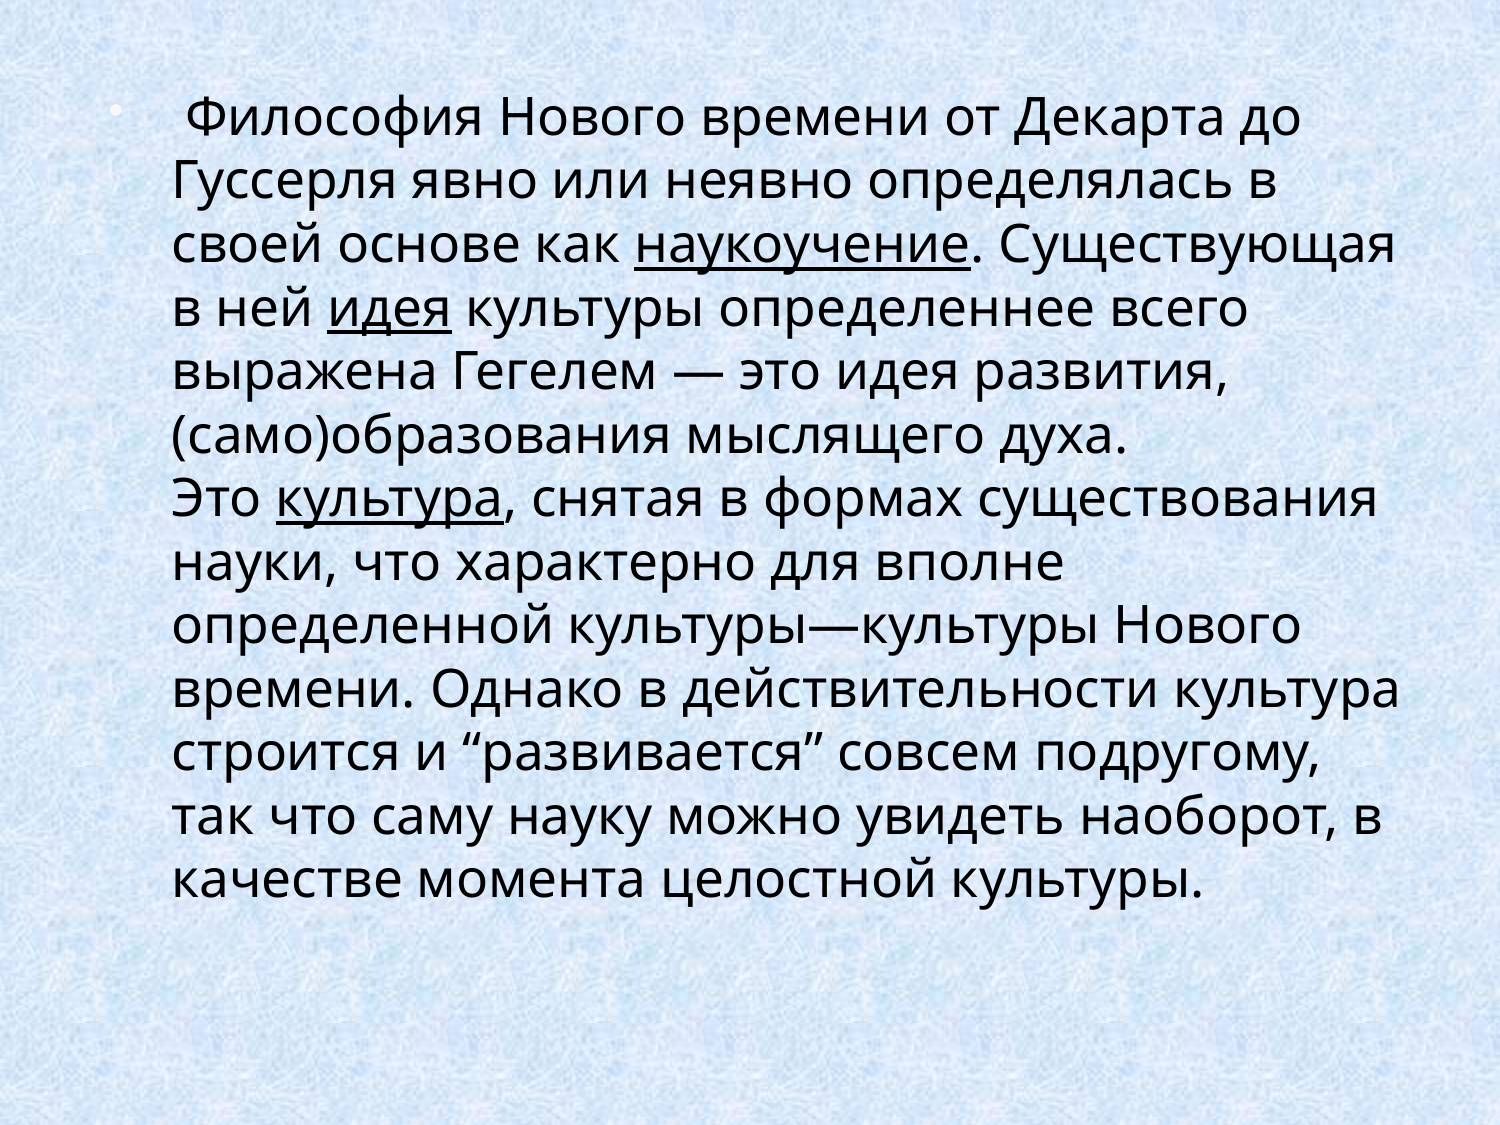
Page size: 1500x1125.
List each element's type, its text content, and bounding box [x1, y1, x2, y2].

list Философия Нового времени от Декарта до Гуссерля явно или неявно определялась в своей основе как наукоучение. Существующая в ней идея культуры определеннее всего выражена Гегелем — это идея развития, (само)образования мыслящего духа. Это культура, снятая в формах существования науки, что характерно для вполне определенной культуры—культуры Нового времени. Однако в действительности культура строится и “развивается” совсем подругому, так что саму науку можно увидеть наоборот, в качестве момента целостной культуры. [75, 75, 1425, 925]
picture [0, 0, 1500, 1125]
